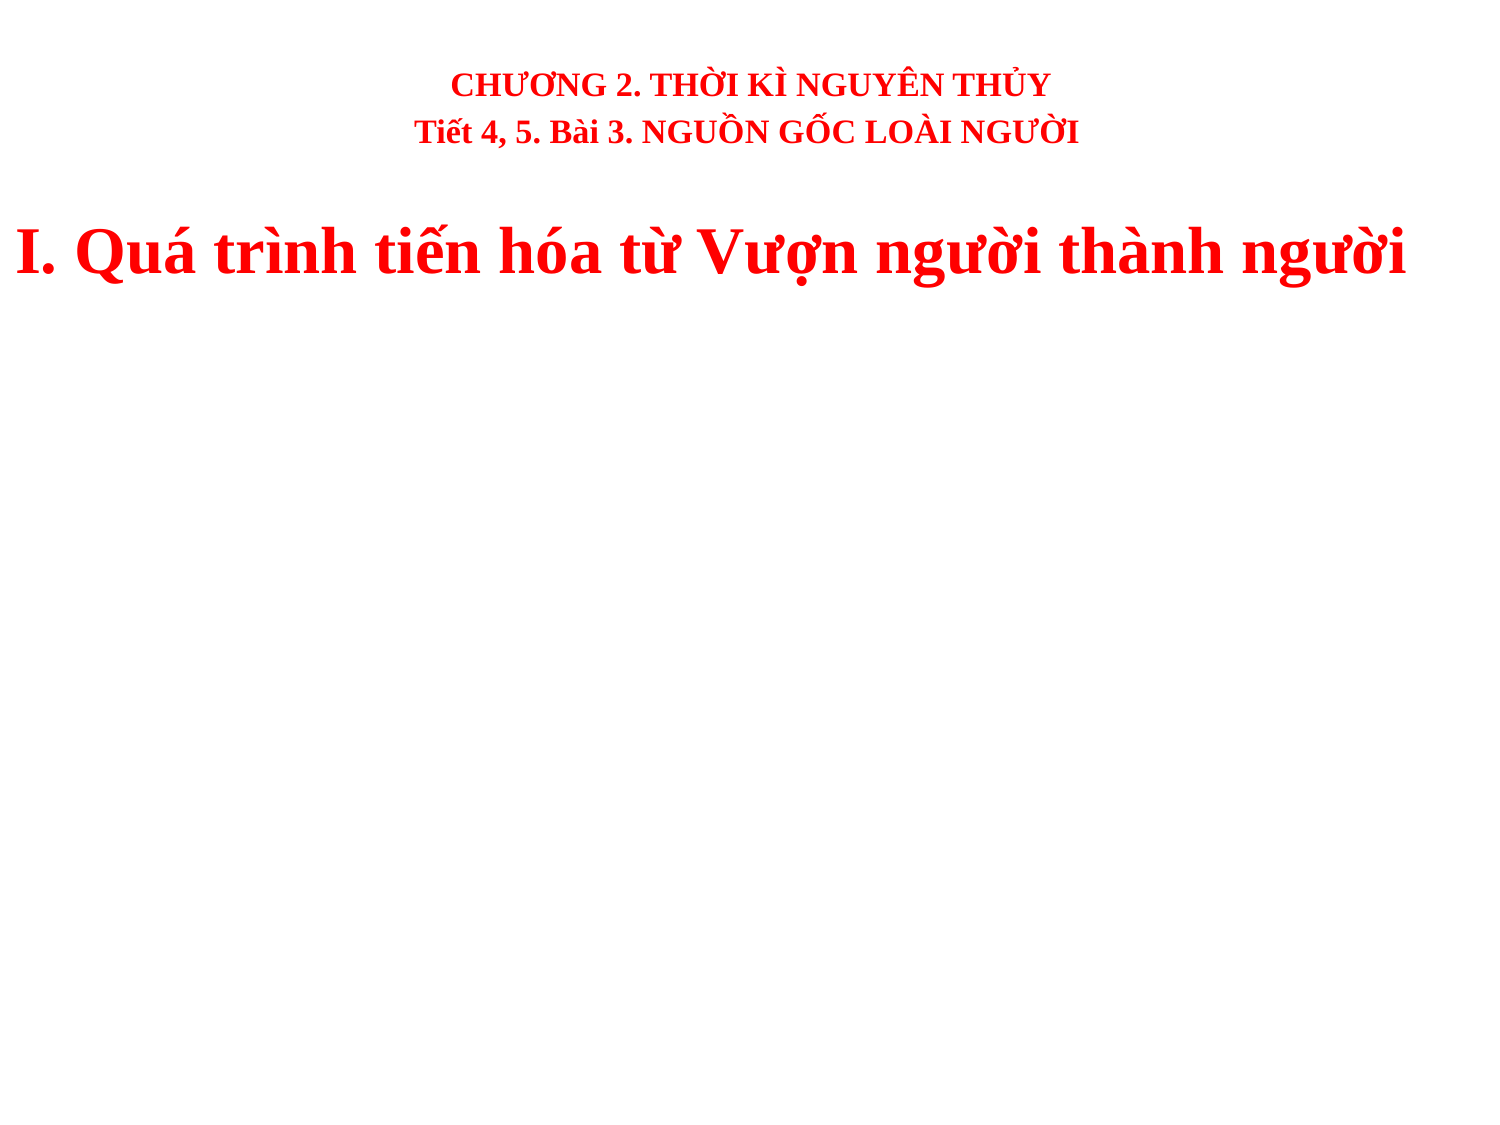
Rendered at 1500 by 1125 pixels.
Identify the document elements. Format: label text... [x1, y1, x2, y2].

list I. Quá trình tiến hóa từ Vượn người thành người [0, 187, 1500, 1050]
title CHƯƠNG 2. THỜI KÌ NGUYÊN THỦY Tiết 4, 5. Bài 3. NGUỒN GỐC LOÀI NGƯỜI [1, 0, 1500, 187]
